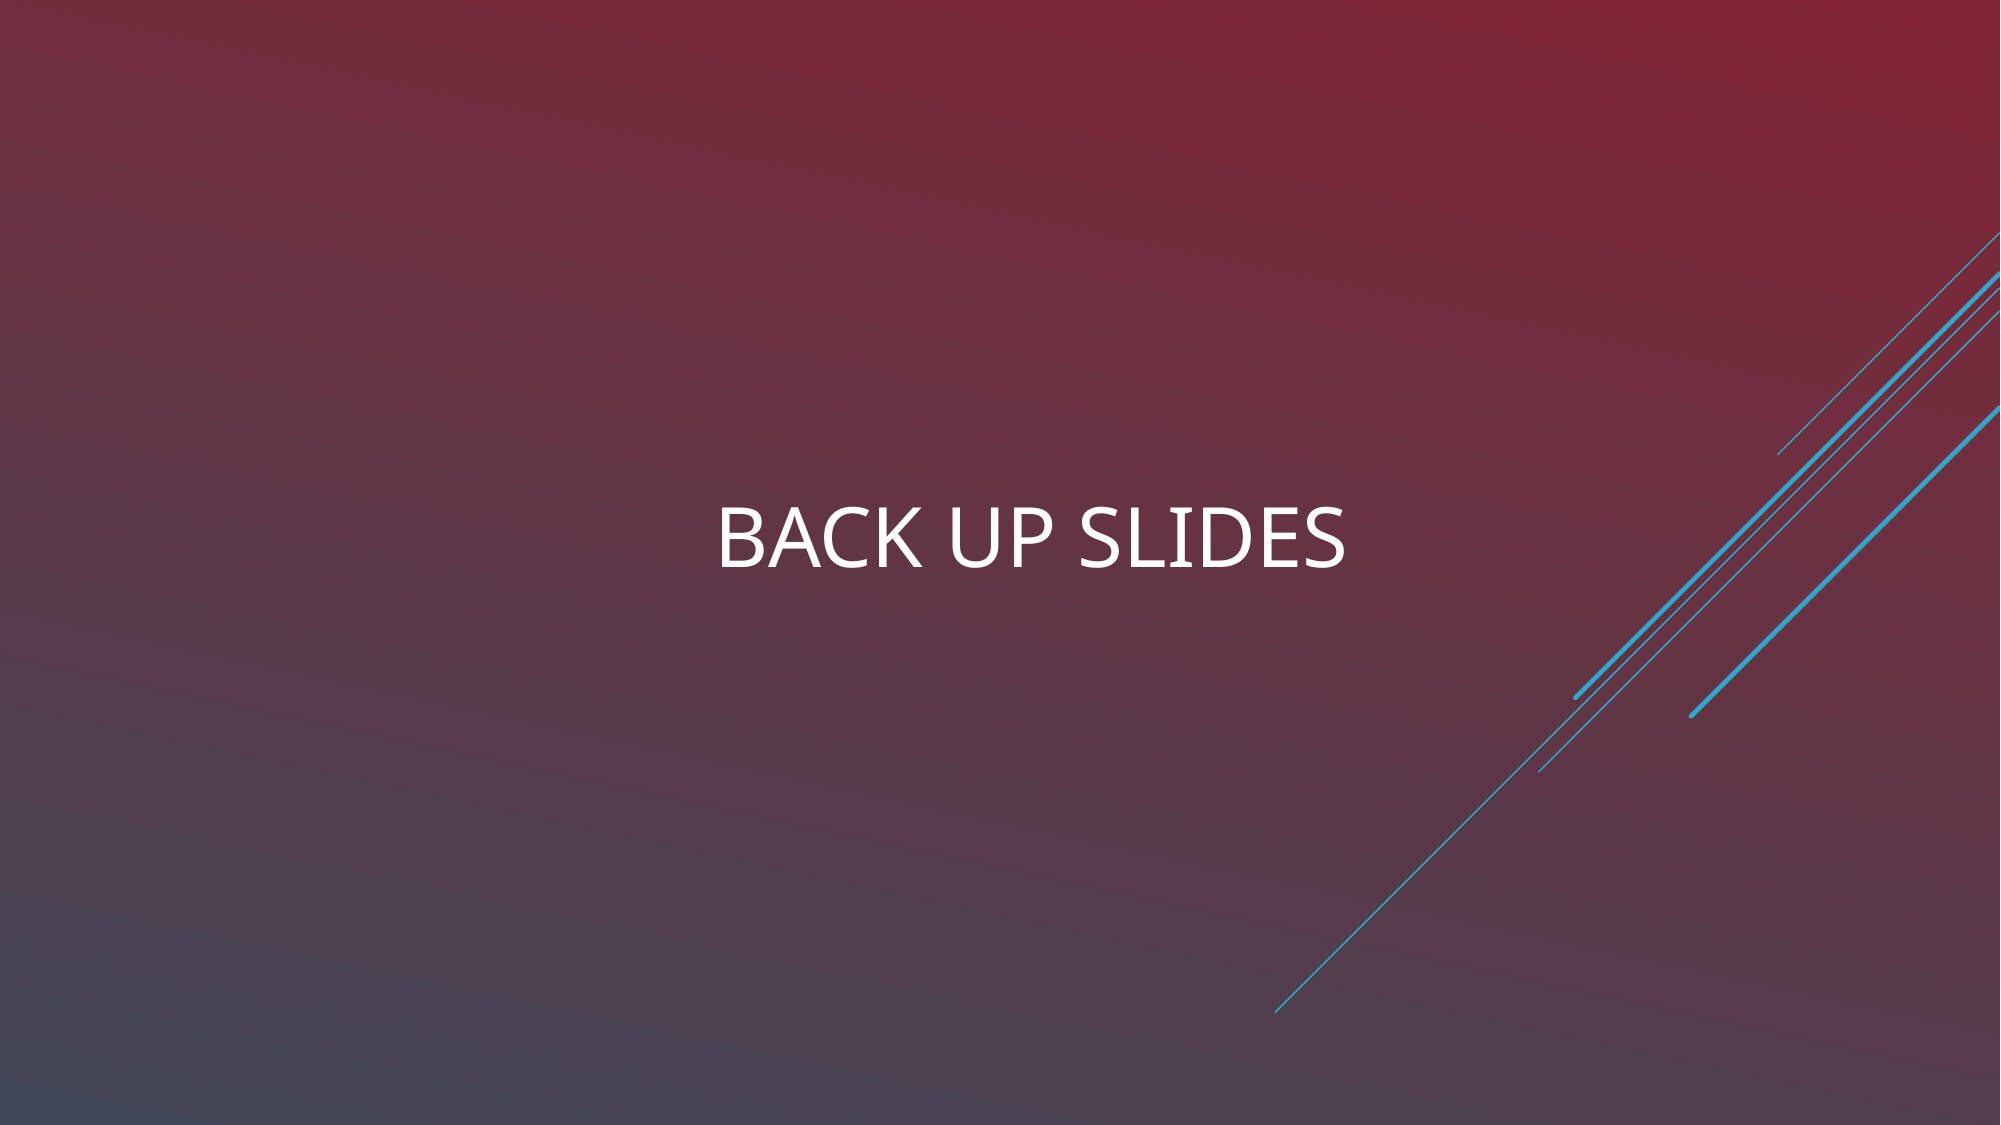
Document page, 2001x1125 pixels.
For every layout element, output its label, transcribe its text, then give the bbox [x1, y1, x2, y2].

text_box [0, 0, 2000, 1125]
text_box Back Up slides [285, 373, 1274, 592]
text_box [1274, 232, 2000, 1013]
